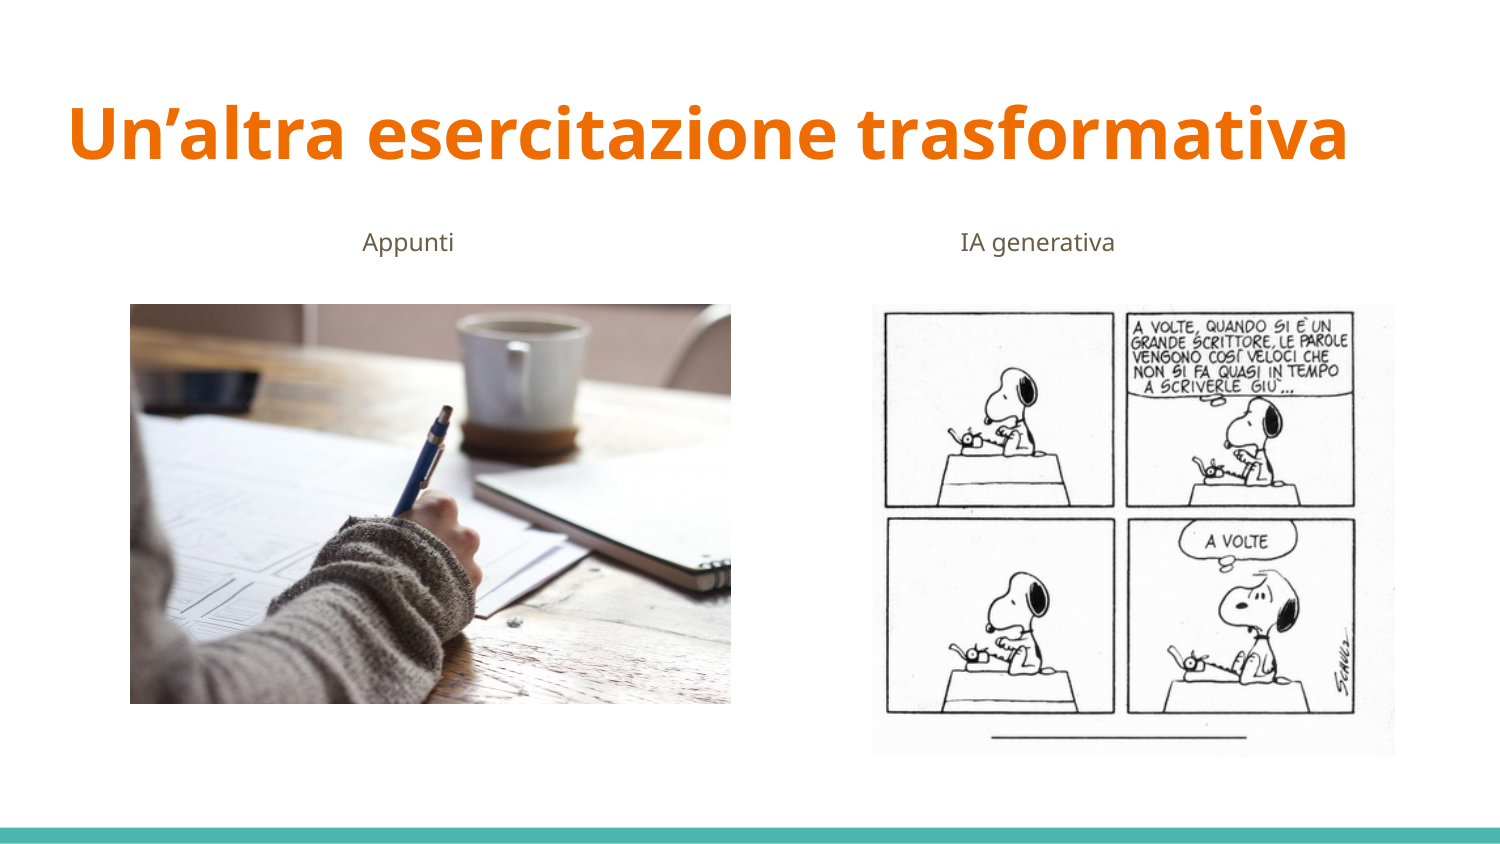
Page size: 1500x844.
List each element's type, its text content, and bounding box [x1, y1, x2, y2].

list Appunti IA generativa [347, 207, 1449, 273]
picture [130, 303, 731, 704]
title Un’altra esercitazione trasformativa [51, 72, 1449, 189]
picture [871, 303, 1396, 757]
